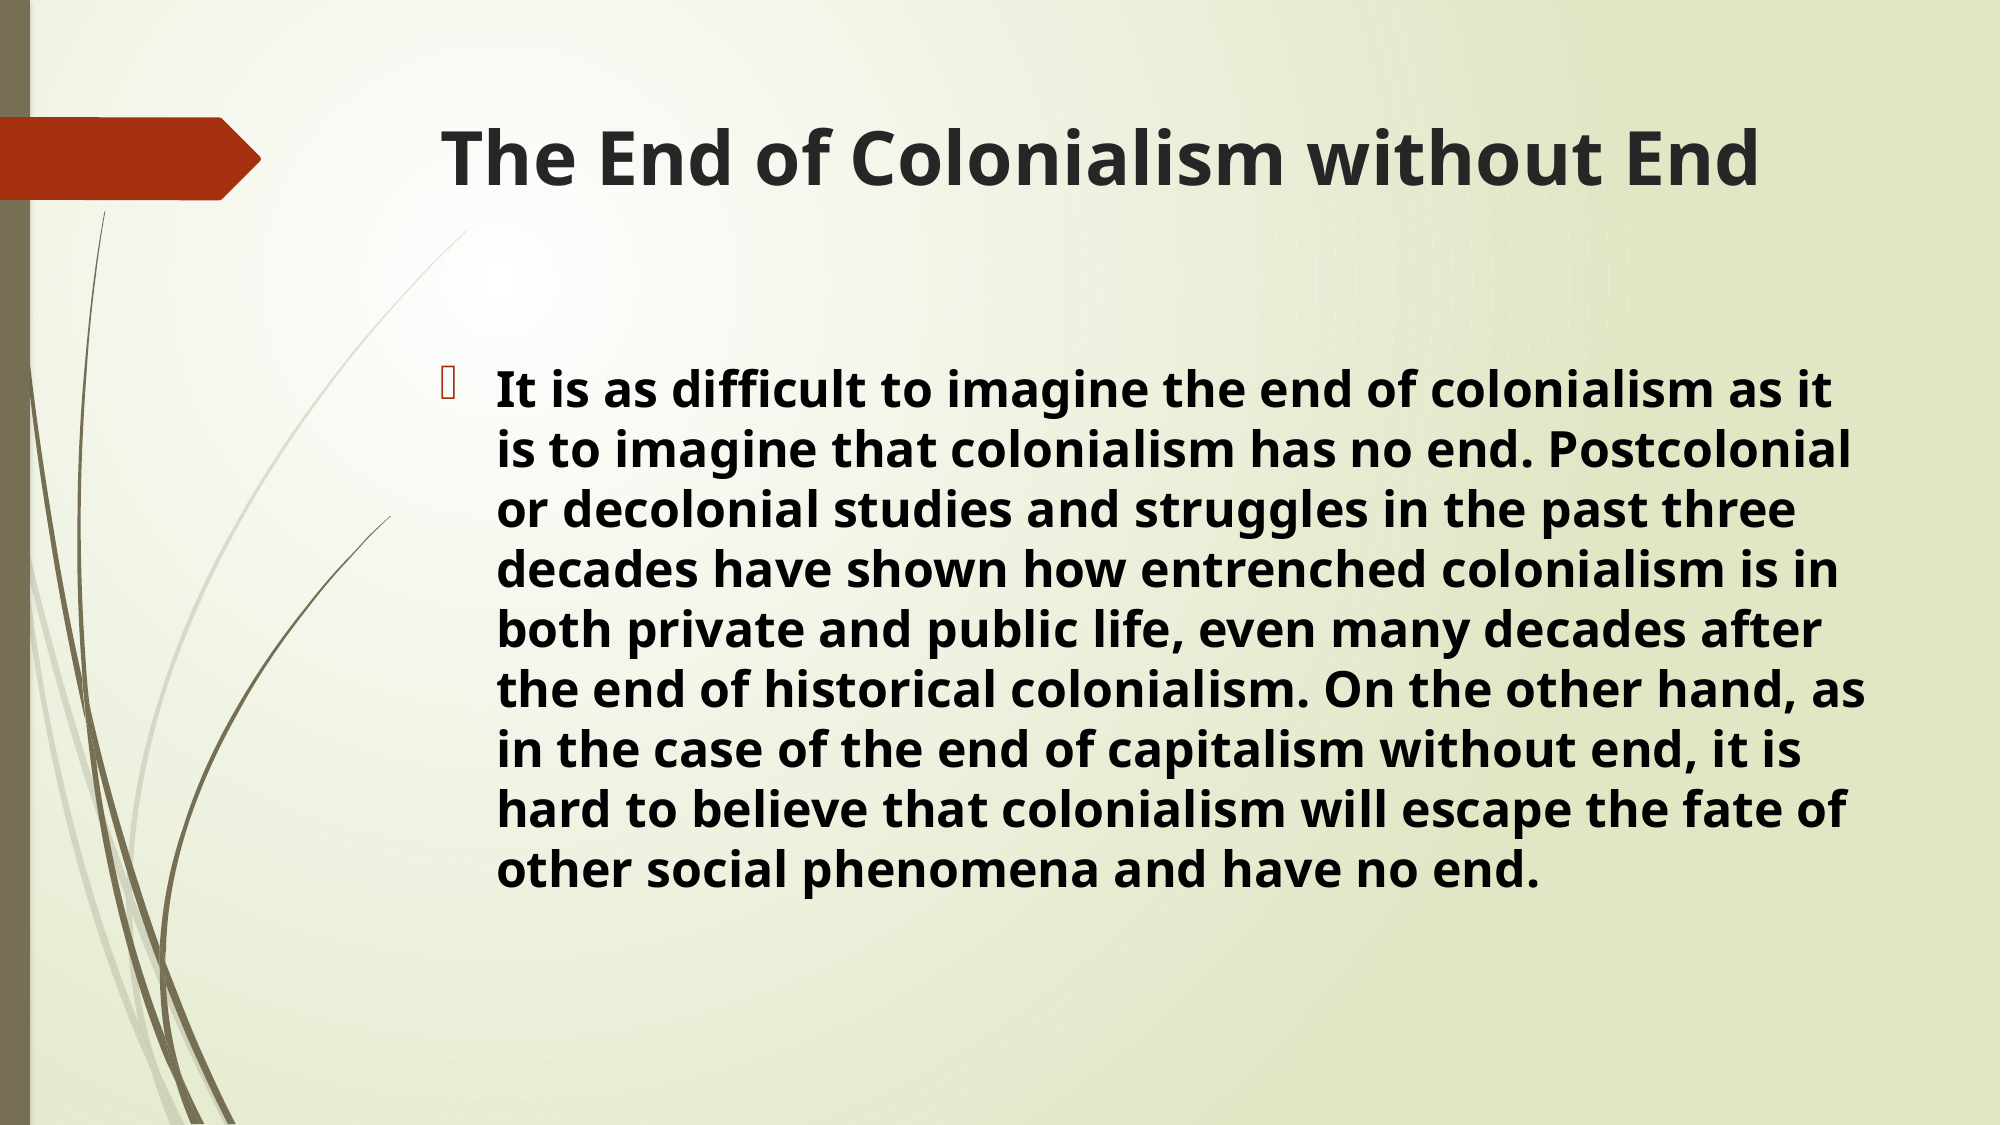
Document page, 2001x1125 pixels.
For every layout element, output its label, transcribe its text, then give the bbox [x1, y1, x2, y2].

list It is as difficult to imagine the end of colonialism as it is to imagine that colonialism has no end. Postcolonial or decolonial studies and struggles in the past three decades have shown how entrenched colonialism is in both private and public life, even many decades after the end of historical colonialism. On the other hand, as in the case of the end of capitalism without end, it is hard to believe that colonialism will escape the fate of other social phenomena and have no end. [424, 350, 1888, 970]
title The End of Colonialism without End [425, 102, 1888, 214]
